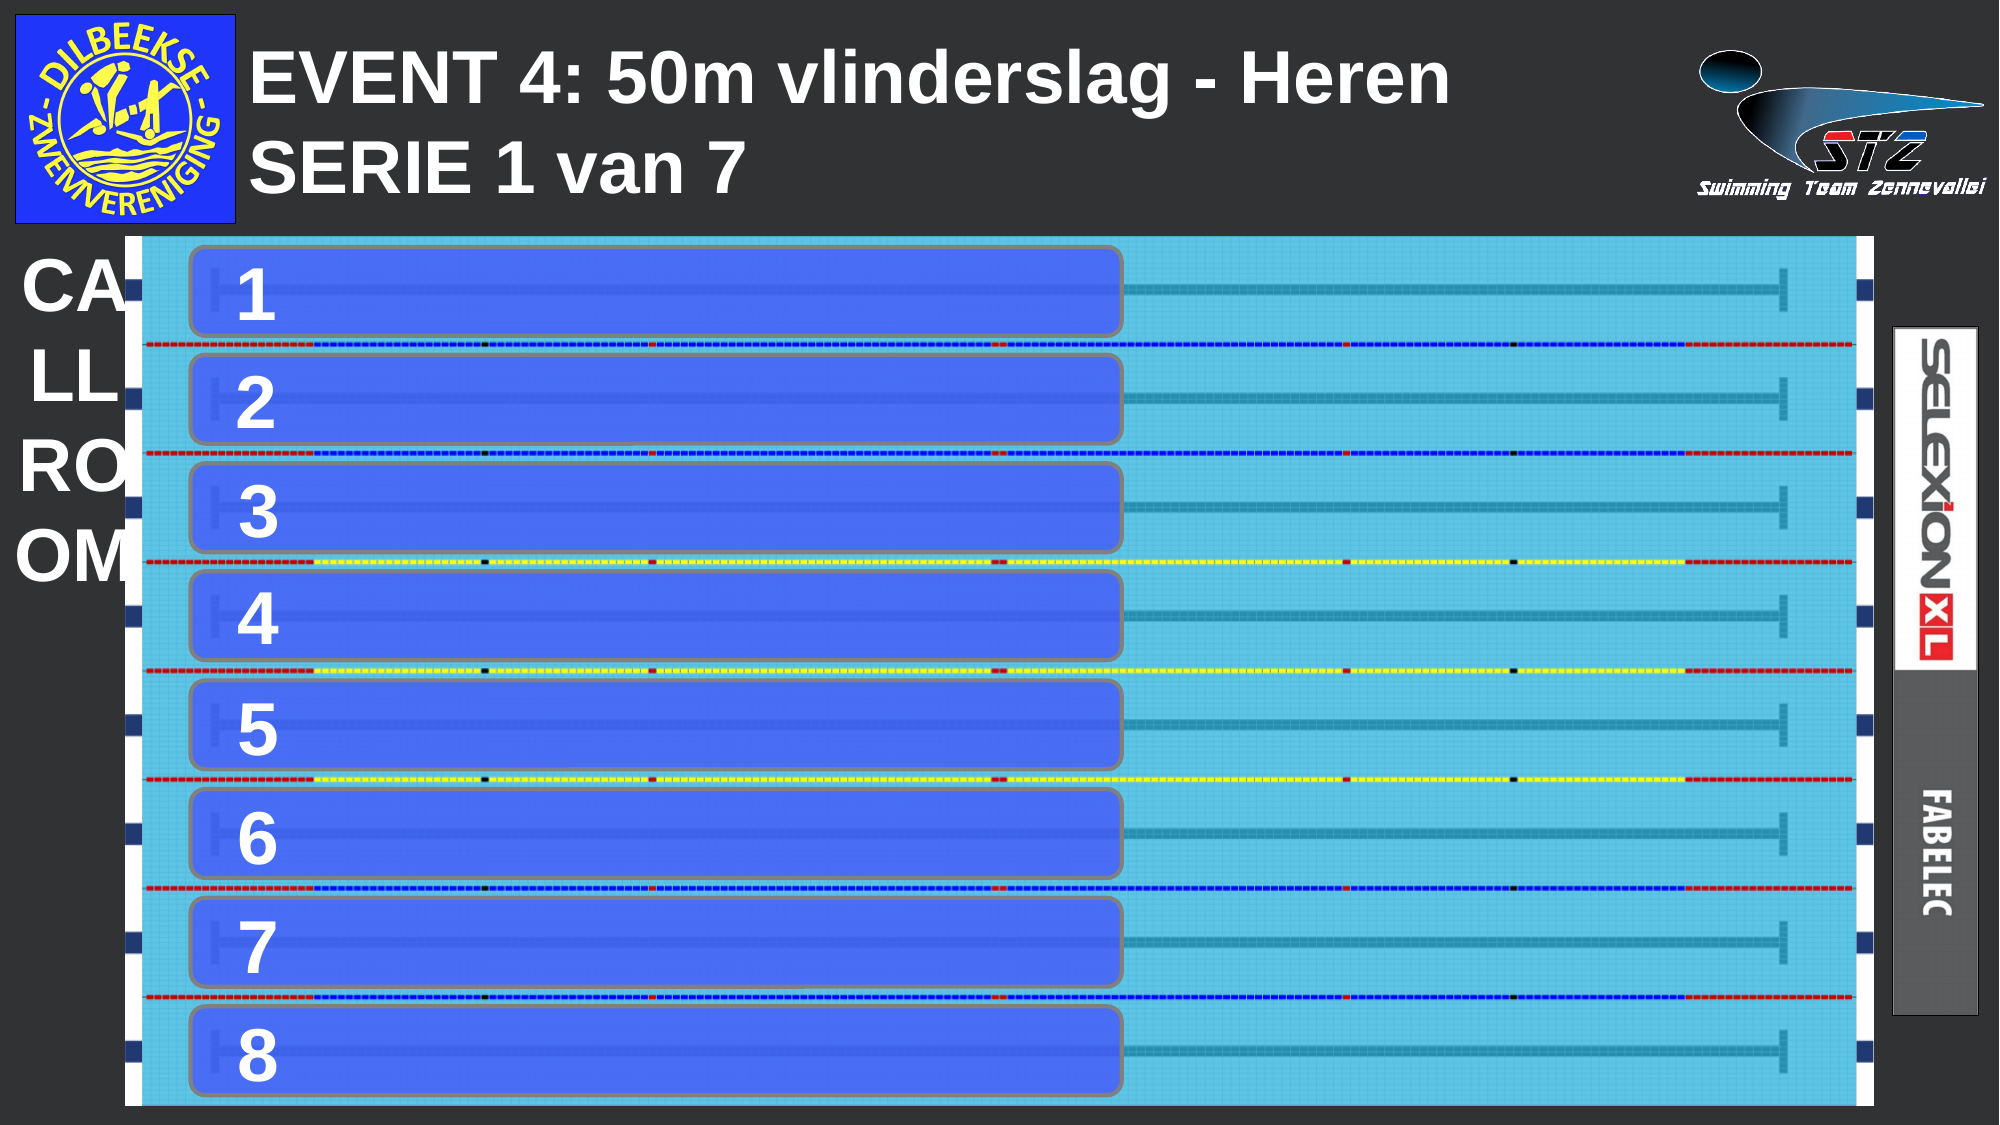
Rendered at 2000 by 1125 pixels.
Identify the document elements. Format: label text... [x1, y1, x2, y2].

title EVENT 4: 50m vlinderslag - Heren SERIE 1 van 7 [248, 28, 1691, 209]
picture [15, 14, 236, 224]
text_box CALLROOM [12, 236, 124, 1106]
picture [124, 236, 2000, 1106]
picture [1696, 20, 1988, 217]
